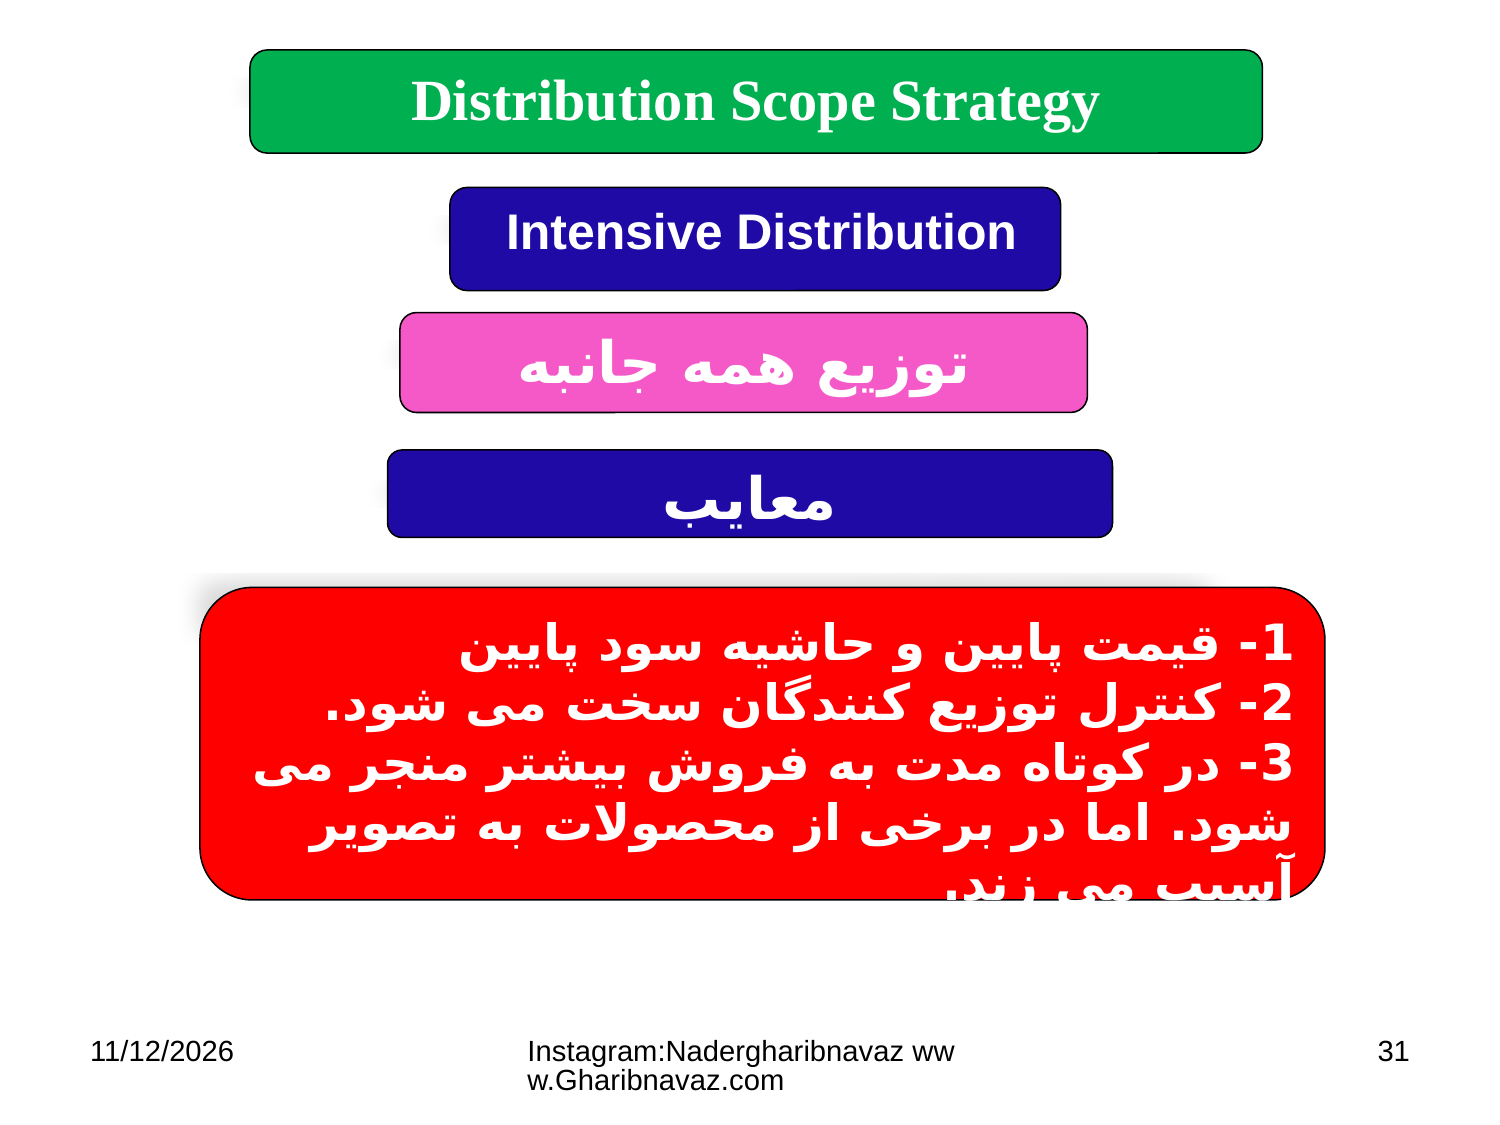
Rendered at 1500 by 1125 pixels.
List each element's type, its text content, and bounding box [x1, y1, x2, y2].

footer Instagram:Nadergharibnavaz www.Gharibnavaz.com [512, 1024, 988, 1103]
text_box معایب [387, 449, 1113, 538]
text_box توزیع همه جانبه [399, 312, 1088, 413]
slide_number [74, 1024, 426, 1103]
text_box Intensive Distribution [449, 187, 1061, 291]
text_box 1- قیمت پایین و حاشیه سود پایین 2- کنترل توزیع کنندگان سخت می شود. 3- در کوتاه مدت به فروش بیشتر منجر می شود. اما در برخی از محصولات به تصویر آسیب می زند. [199, 587, 1325, 900]
text_box Distribution Scope Strategy [249, 49, 1263, 154]
slide_number 31 [1074, 1024, 1426, 1103]
